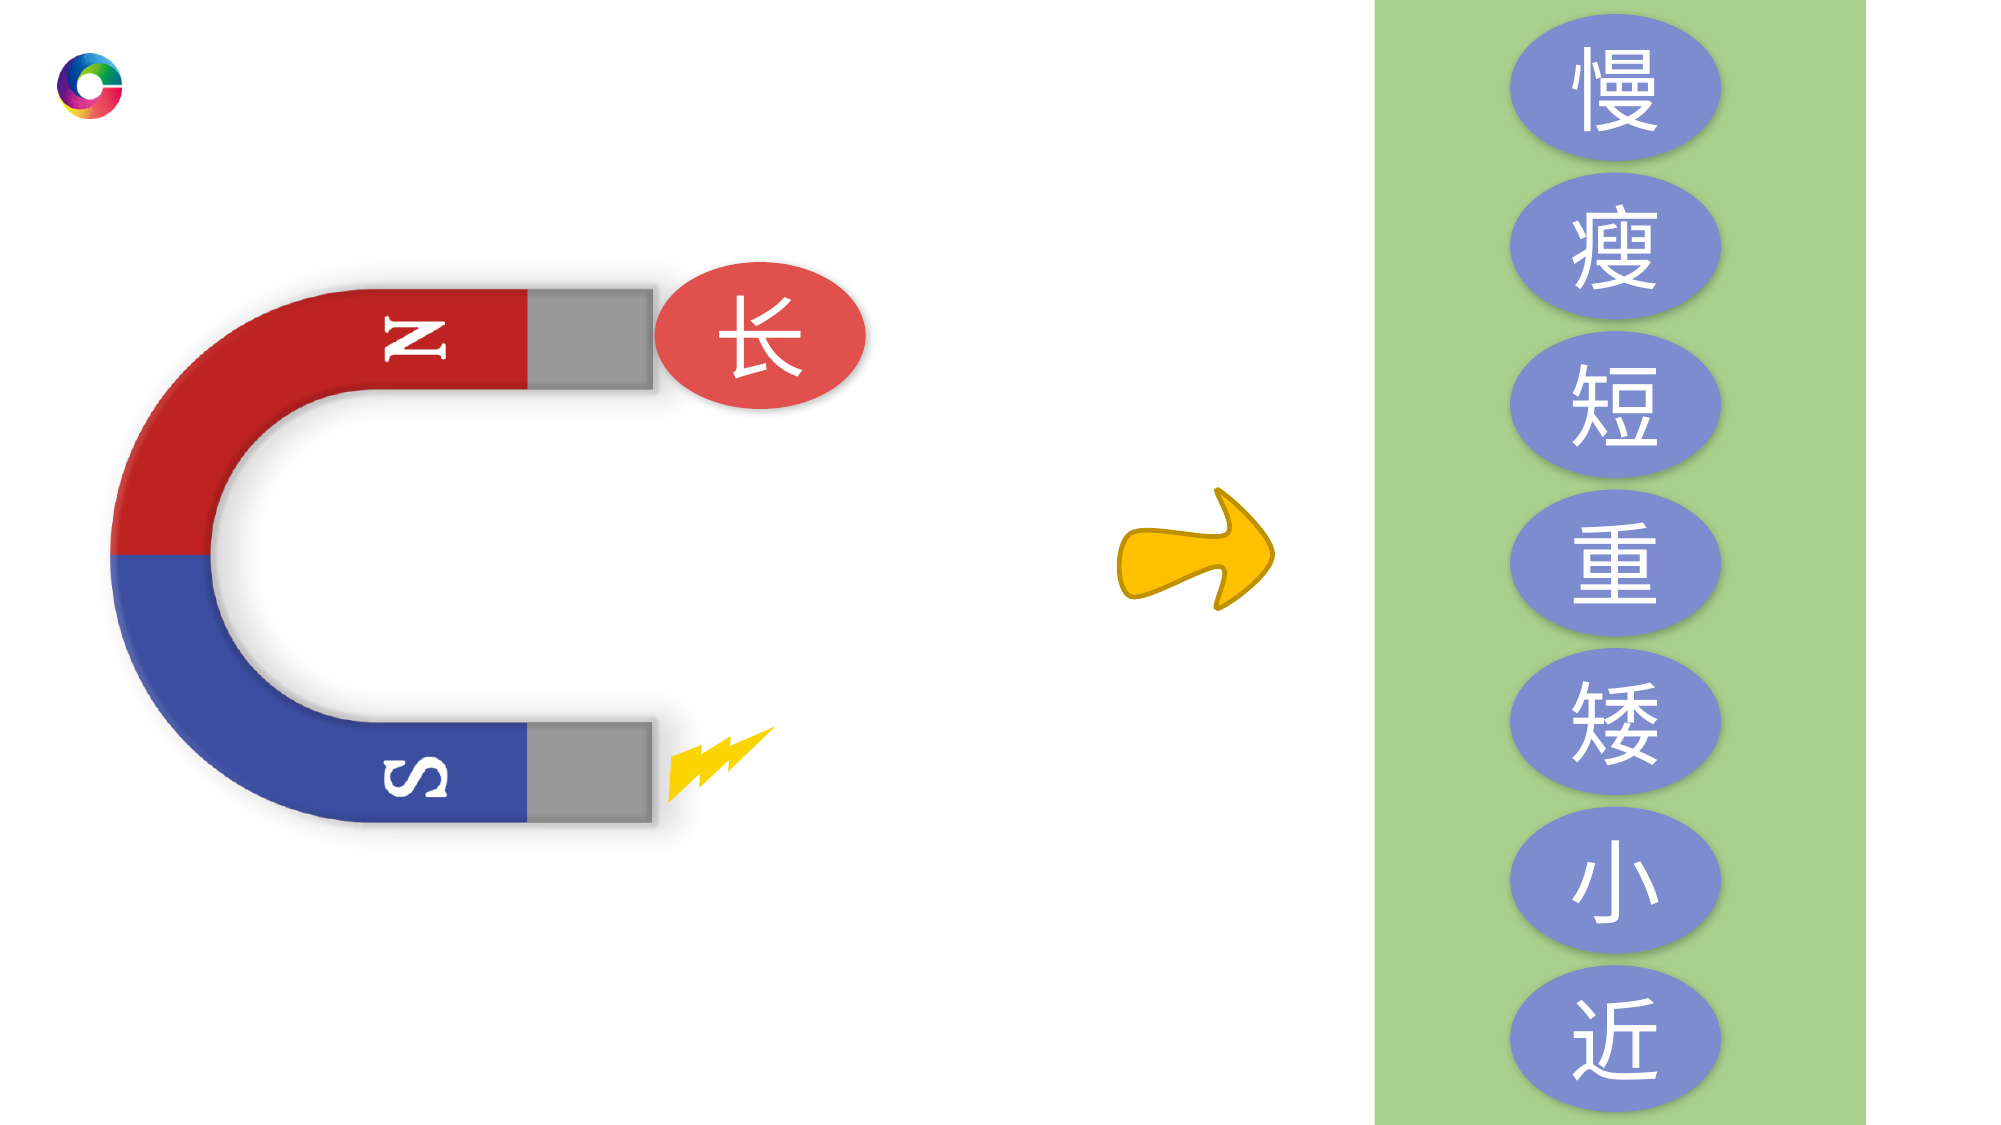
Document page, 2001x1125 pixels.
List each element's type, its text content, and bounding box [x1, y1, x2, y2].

text_box 长 [704, 261, 867, 410]
text_box [1118, 488, 1274, 610]
picture [57, 53, 122, 119]
text_box 矮 [1509, 647, 1723, 797]
text_box 重 [1509, 489, 1723, 638]
text_box 慢 [1509, 12, 1723, 162]
text_box 短 [1509, 330, 1723, 480]
text_box 近 [1509, 964, 1723, 1114]
text_box [704, 725, 776, 785]
picture [85, 251, 713, 879]
text_box 瘦 [1509, 172, 1723, 321]
text_box 小 [1509, 806, 1723, 955]
